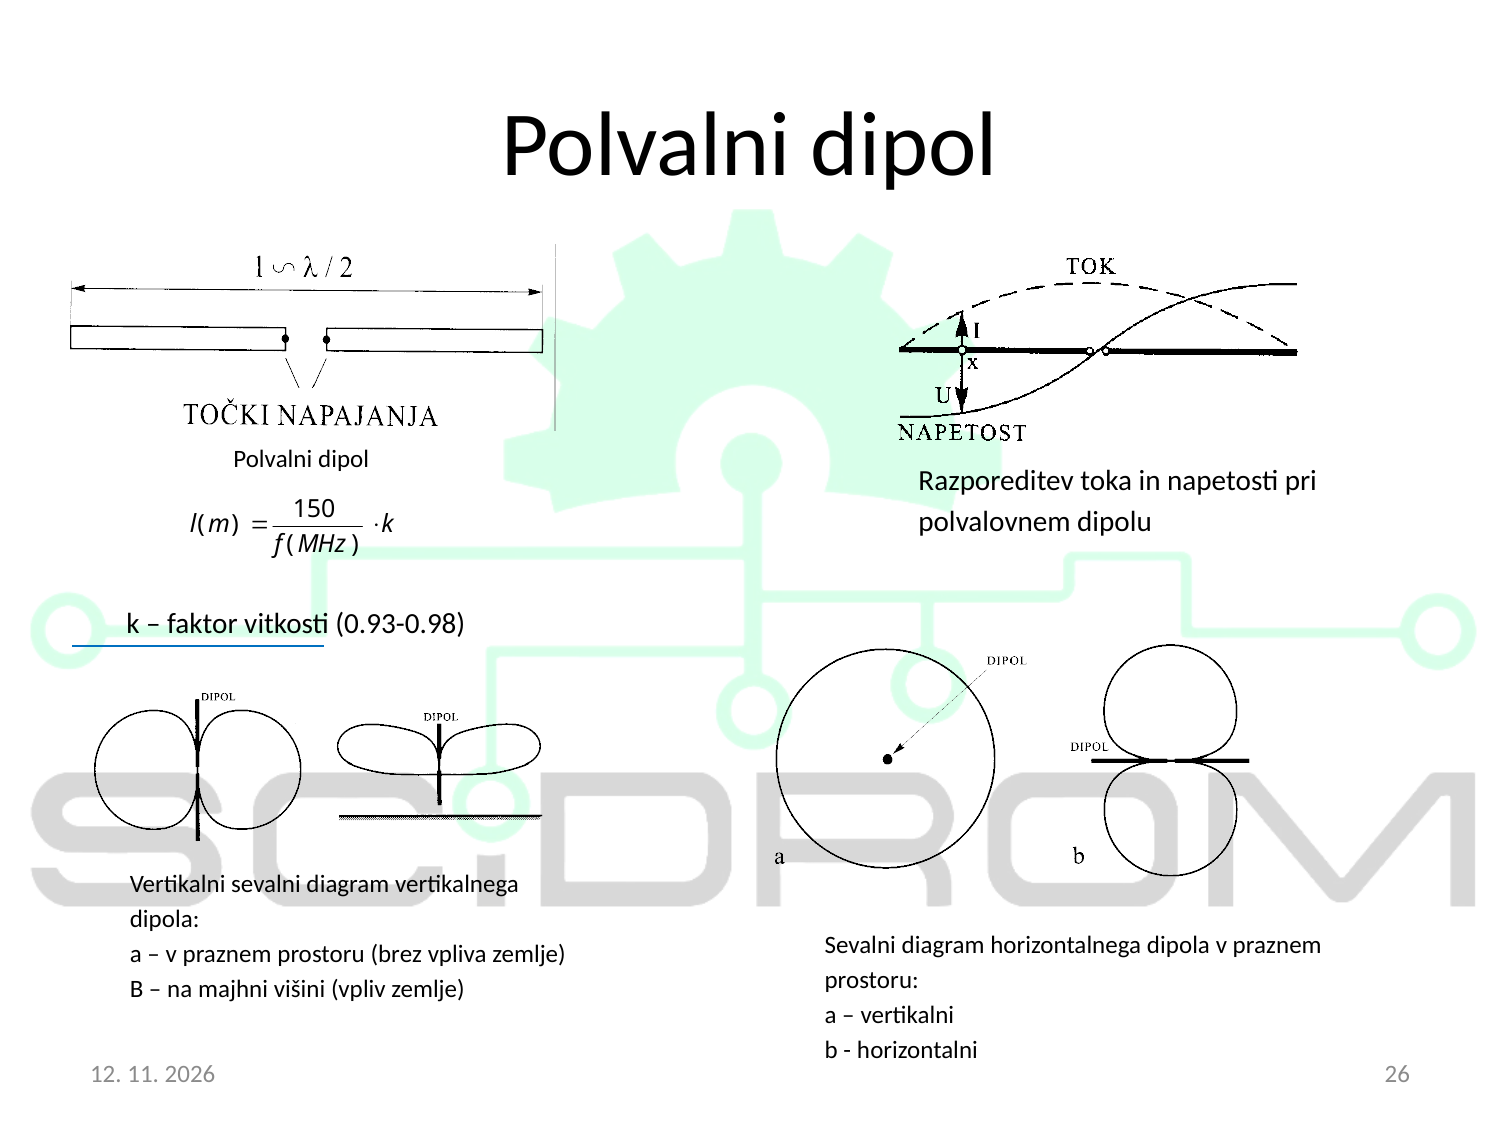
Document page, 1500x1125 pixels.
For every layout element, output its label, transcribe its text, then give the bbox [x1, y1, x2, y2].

text_box Vertikalni sevalni diagram vertikalnega dipola: a – v praznem prostoru (brez vpliva zemlje) B – na majhni višini (vpliv zemlje) [115, 859, 582, 1010]
picture [767, 626, 1255, 886]
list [66, 233, 561, 432]
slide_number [75, 1042, 425, 1103]
slide_number 26 [1074, 1042, 1425, 1103]
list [864, 219, 1335, 453]
text_box Sevalni diagram horizontalnega dipola v praznem prostoru: a – vertikalni b - horizontalni [809, 921, 1344, 1071]
title Polvalni dipol [75, 45, 1425, 233]
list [186, 490, 404, 563]
picture [77, 681, 551, 845]
text_box Polvalni dipol [218, 440, 385, 480]
text_box Razporeditev toka in napetosti pri polvalovnem dipolu [903, 459, 1333, 545]
text_box k – faktor vitkosti (0.93-0.98) [111, 597, 481, 648]
